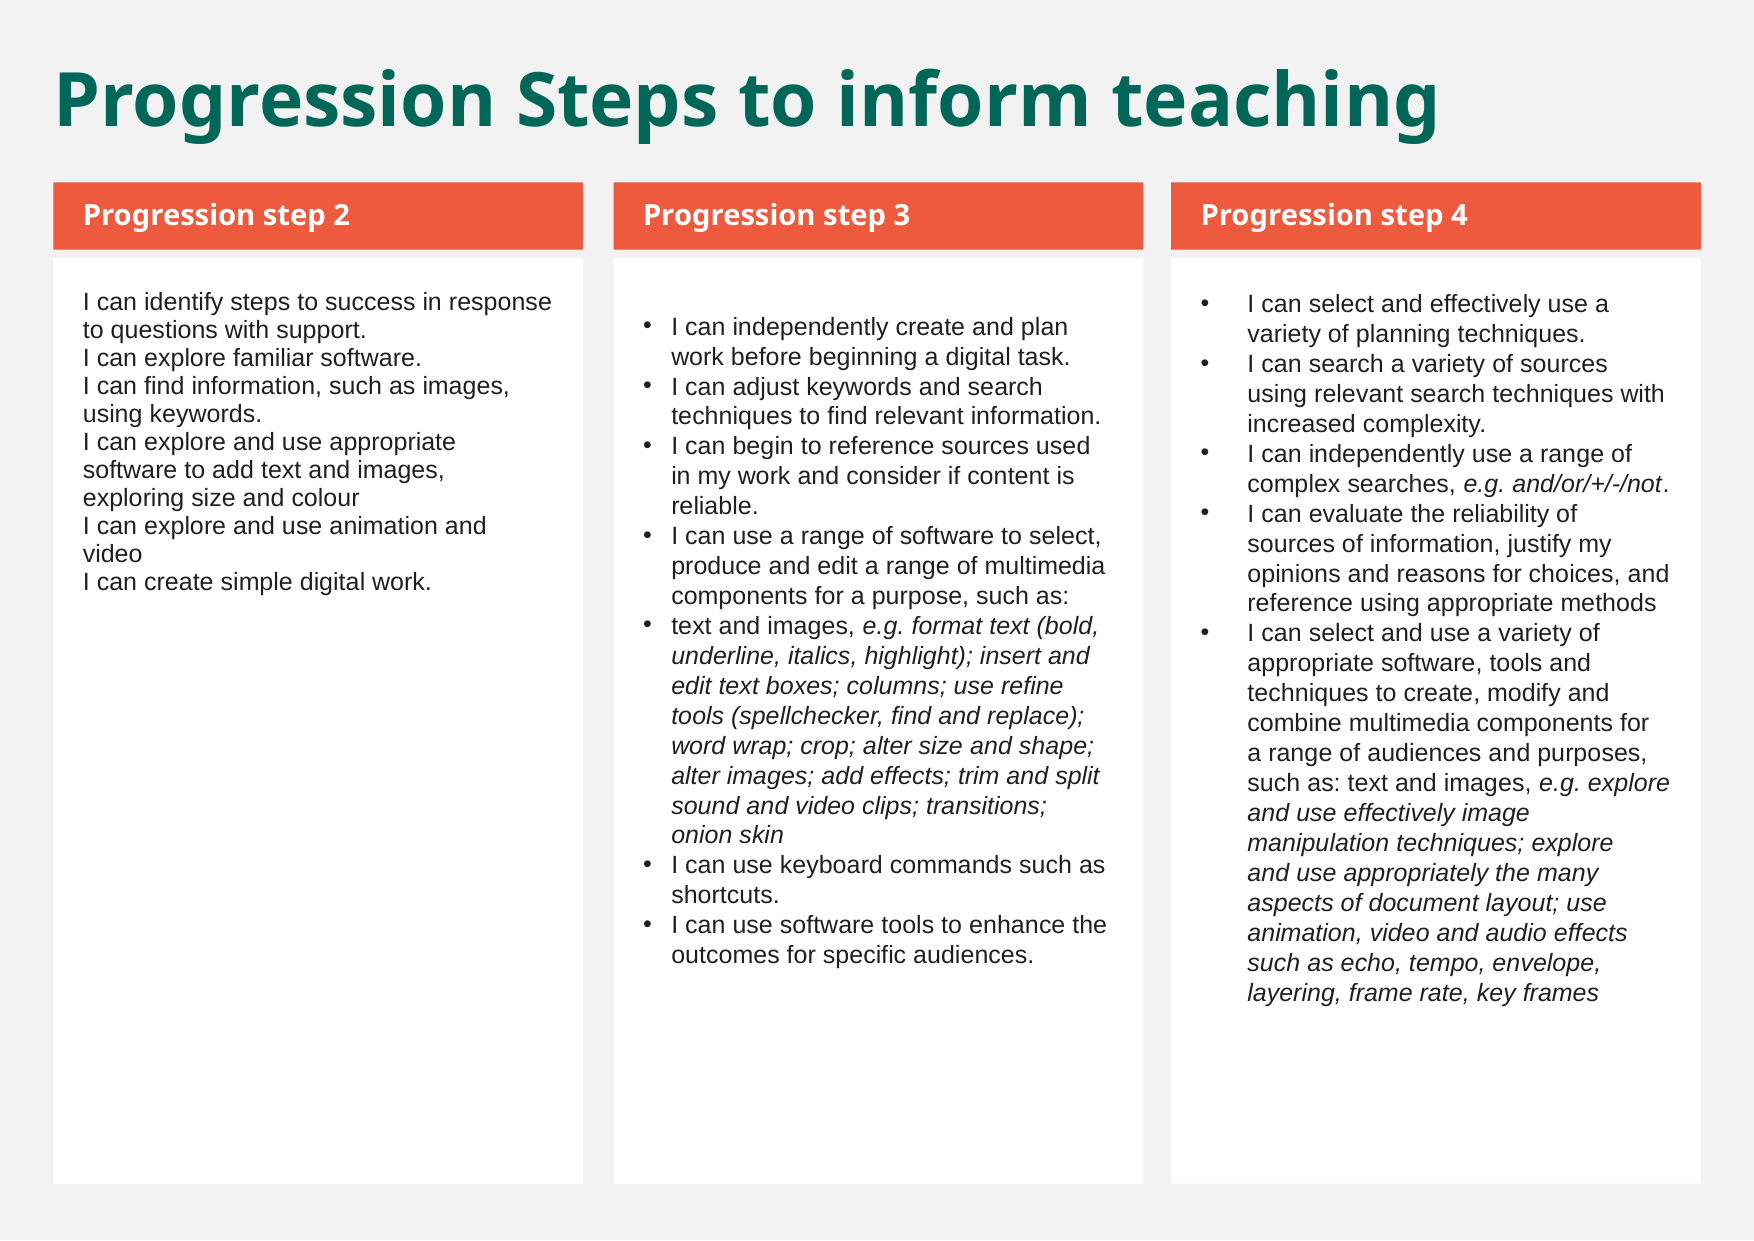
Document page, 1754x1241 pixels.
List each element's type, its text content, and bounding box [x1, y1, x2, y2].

list Progression step 3 [613, 182, 1144, 250]
list Progression step 4 [1171, 182, 1701, 250]
list I can identify steps to success in response to questions with support. I can explore familiar software. I can find information, such as images, using keywords. I can explore and use appropriate software to add text and images, exploring size and colour I can explore and use animation and video I can create simple digital work. [53, 258, 584, 1184]
list I can select and effectively use a variety of planning techniques. I can search a variety of sources using relevant search techniques with increased complexity. I can independently use a range of complex searches, e.g. and/or/+/-/not. I can evaluate the reliability of sources of information, justify my opinions and reasons for choices, and reference using appropriate methods I can select and use a variety of appropriate software, tools and techniques to create, modify and combine multimedia components for a range of audiences and purposes, such as: text and images, e.g. explore and use effectively image manipulation techniques; explore and use appropriately the many aspects of document layout; use animation, video and audio effects such as echo, tempo, envelope, layering, frame rate, key frames [1171, 258, 1701, 1184]
list Progression step 2 [53, 182, 584, 250]
list Progression Steps to inform teaching [38, 54, 1701, 151]
list I can independently create and plan work before beginning a digital task. I can adjust keywords and search techniques to find relevant information. I can begin to reference sources used in my work and consider if content is reliable. I can use a range of software to select, produce and edit a range of multimedia components for a purpose, such as: text and images, e.g. format text (bold, underline, italics, highlight); insert and edit text boxes; columns; use refine tools (spellchecker, find and replace); word wrap; crop; alter size and shape; alter images; add effects; trim and split sound and video clips; transitions; onion skin I can use keyboard commands such as shortcuts. I can use software tools to enhance the outcomes for specific audiences. [613, 258, 1144, 1184]
